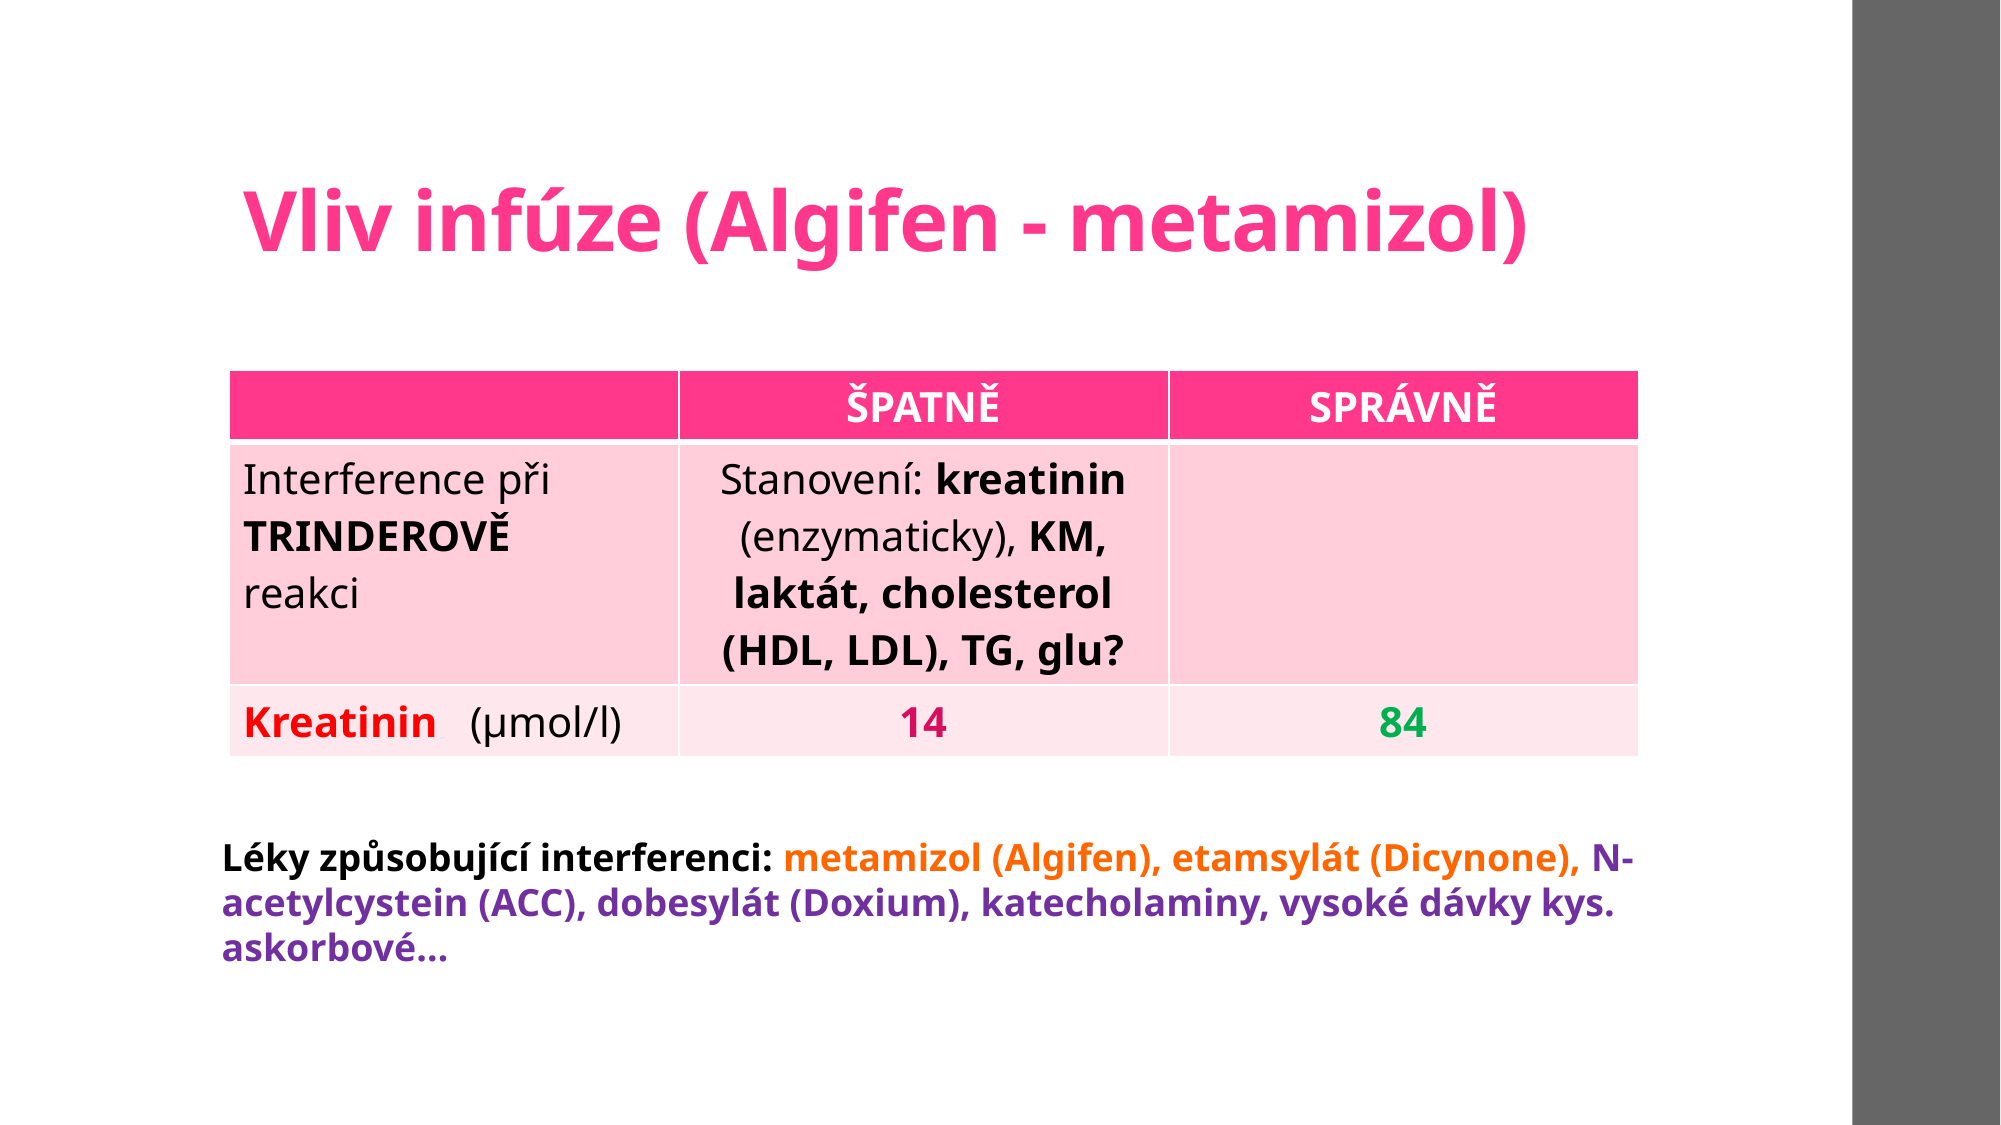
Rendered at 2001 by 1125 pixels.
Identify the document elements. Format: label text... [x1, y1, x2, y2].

table_cell Stanovení: kreatinin (enzymaticky), KM, laktát, cholesterol (HDL, LDL), TG, glu? [680, 445, 1168, 684]
table_cell [1170, 445, 1638, 684]
table_cell Interference při TRINDEROVĚ reakci [230, 445, 678, 684]
text_box Léky způsobující interferenci: metamizol (Algifen), etamsylát (Dicynone), N-acetylcystein (ACC), dobesylát (Doxium), katecholaminy, vysoké dávky kys. askorbové… [206, 826, 1661, 1067]
table_header SPRÁVNĚ [1170, 371, 1638, 439]
title Vliv infúze (Algifen - metamizol) [228, 43, 1797, 278]
table_header [230, 371, 678, 439]
table_cell 84 [1170, 686, 1638, 756]
table_header ŠPATNĚ [680, 371, 1168, 439]
table_cell Kreatinin (µmol/l) [230, 686, 678, 756]
table_cell 14 [680, 686, 1168, 756]
